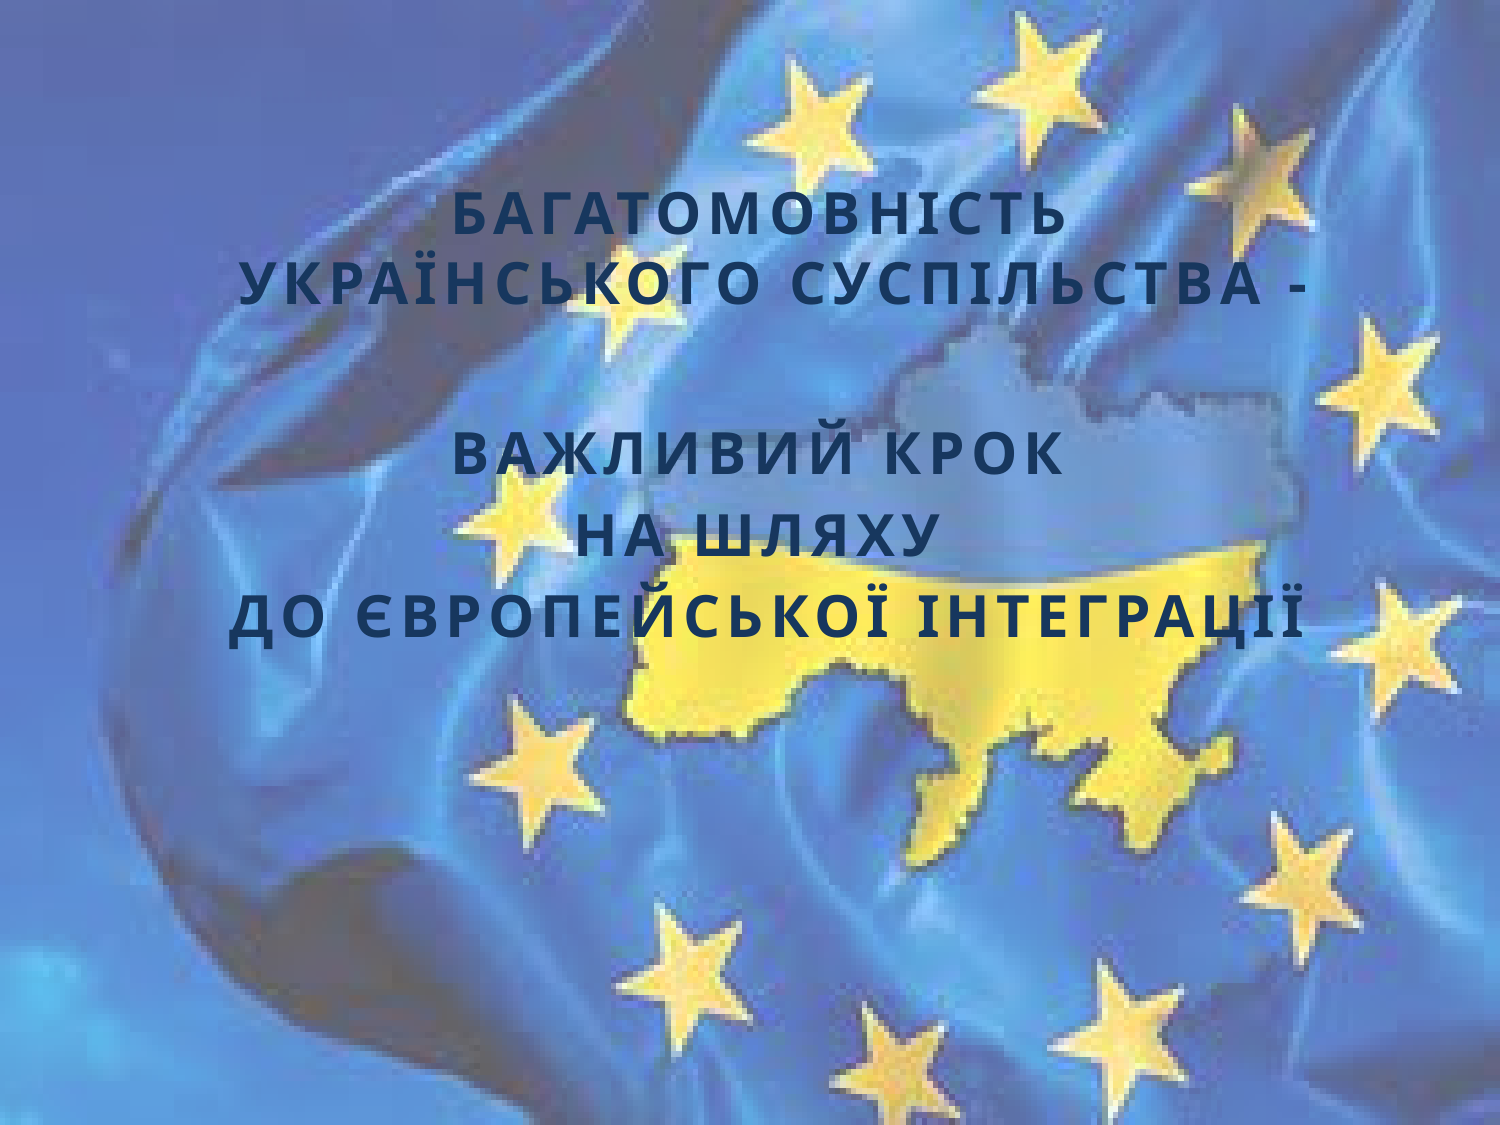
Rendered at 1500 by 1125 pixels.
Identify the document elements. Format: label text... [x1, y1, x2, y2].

subtitle ВАЖЛИВИЙ КРОК НА ШЛЯХУ ДО ЄВРОПЕЙСЬКОЇ ІНТЕГРАЦІЇ [135, 408, 1400, 697]
title БАГАТОМОВНІСТЬ УКРАЇНСЬКОГО СУСПІЛЬСТВА - [135, 125, 1411, 367]
